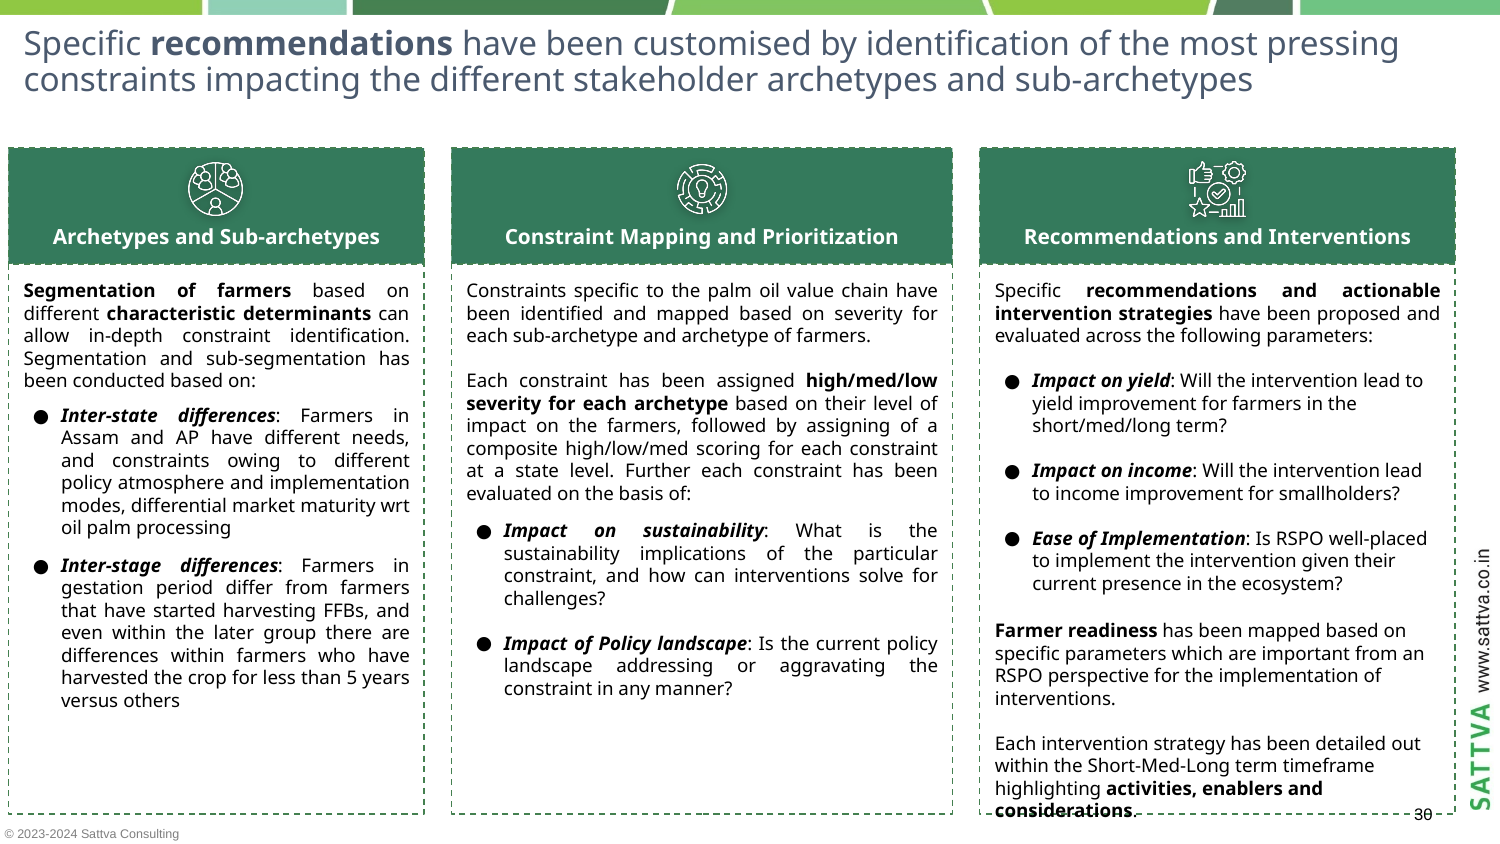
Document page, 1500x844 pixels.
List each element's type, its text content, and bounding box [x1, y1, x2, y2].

slide_number ‹#› [1351, 799, 1442, 844]
title Specific recommendations have been customised by identification of the most pressing constraints impacting the different stakeholder archetypes and sub-archetypes [8, 11, 1456, 145]
picture [186, 160, 245, 218]
text_box Recommendations and Interventions [979, 148, 1456, 264]
text_box Constraint Mapping and Prioritization [451, 148, 953, 264]
text_box Constraints specific to the palm oil value chain have been identified and mapped based on severity for each sub-archetype and archetype of farmers. Each constraint has been assigned high/med/low severity for each archetype based on their level of impact on the farmers, followed by assigning of a composite high/low/med scoring for each constraint at a state level. Further each constraint has been evaluated on the basis of: Impact on sustainability: What is the sustainability implications of the particular constraint, and how can interventions solve for challenges? Impact of Policy landscape: Is the current policy landscape addressing or aggravating the constraint in any manner? [451, 264, 953, 815]
picture [1470, 548, 1494, 810]
picture [0, 0, 1500, 15]
picture [1188, 160, 1247, 218]
picture [672, 160, 732, 218]
text_box Archetypes and Sub-archetypes [8, 148, 425, 264]
text_box Segmentation of farmers based on different characteristic determinants can allow in-depth constraint identification. Segmentation and sub-segmentation has been conducted based on: Inter-state differences: Farmers in Assam and AP have different needs, and constraints owing to different policy atmosphere and implementation modes, differential market maturity wrt oil palm processing Inter-stage differences: Farmers in gestation period differ from farmers that have started harvesting FFBs, and even within the later group there are differences within farmers who have harvested the crop for less than 5 years versus others [8, 264, 425, 815]
text_box Specific recommendations and actionable intervention strategies have been proposed and evaluated across the following parameters: Impact on yield: Will the intervention lead to yield improvement for farmers in the short/med/long term? Impact on income: Will the intervention lead to income improvement for smallholders? Ease of Implementation: Is RSPO well-placed to implement the intervention given their current presence in the ecosystem? Farmer readiness has been mapped based on specific parameters which are important from an RSPO perspective for the implementation of interventions. Each intervention strategy has been detailed out within the Short-Med-Long term timeframe highlighting activities, enablers and considerations. [979, 264, 1456, 815]
